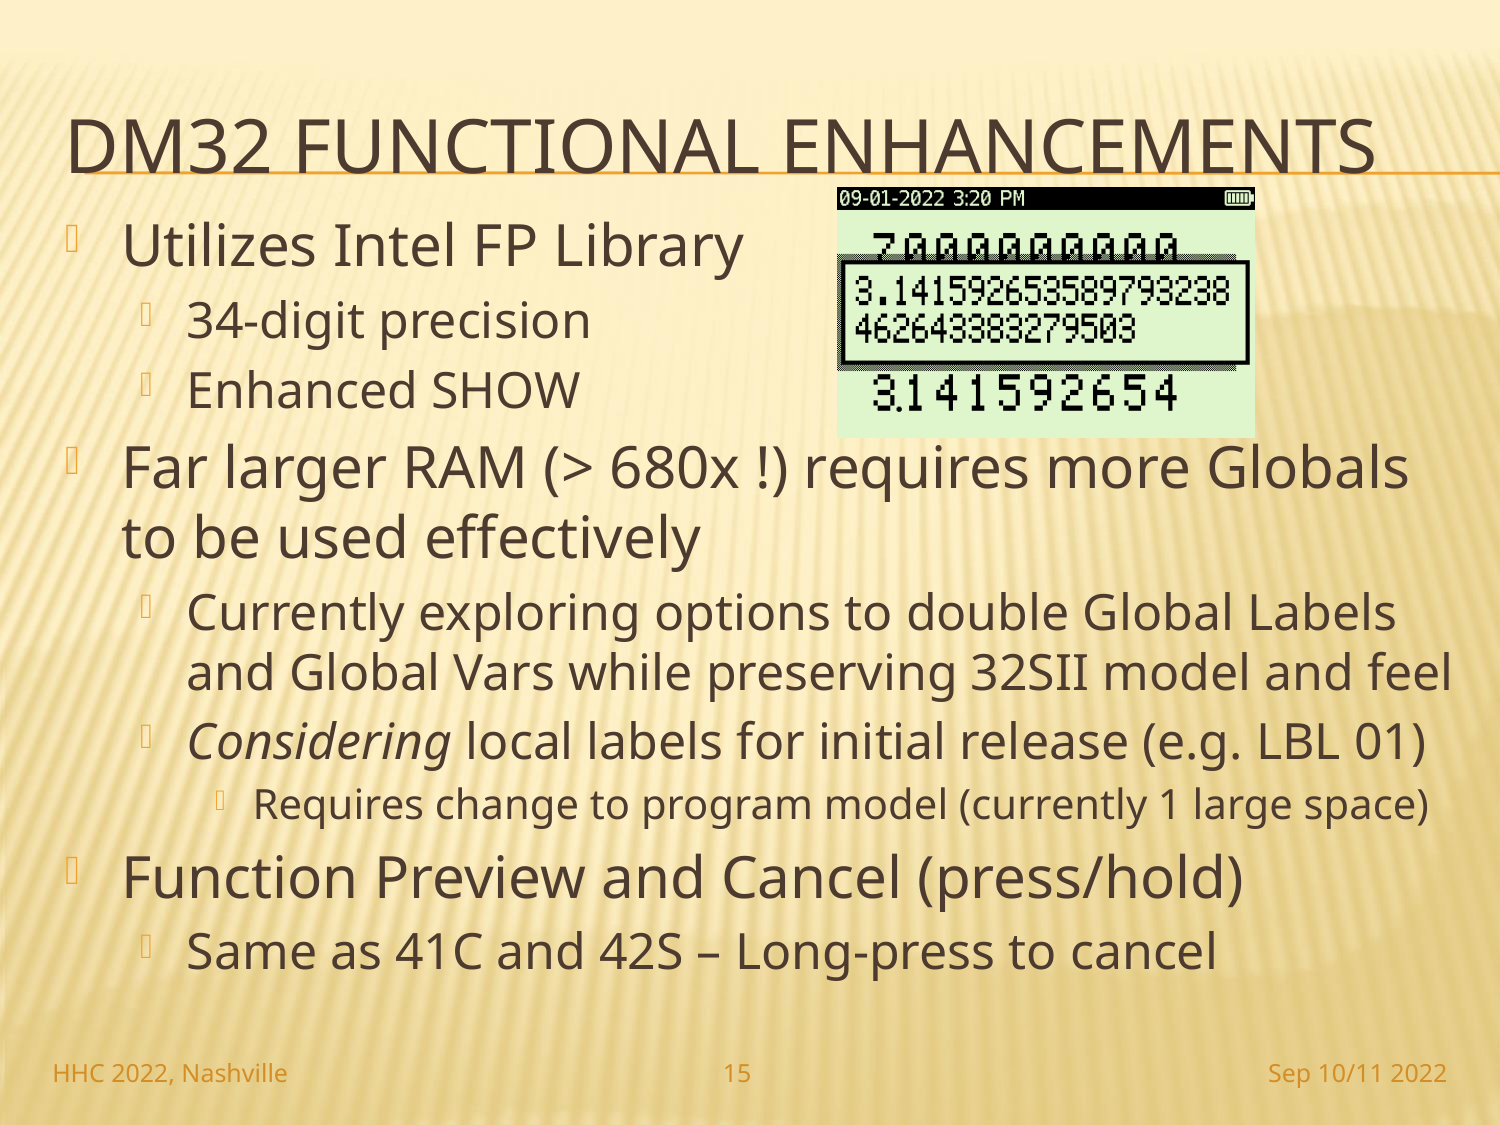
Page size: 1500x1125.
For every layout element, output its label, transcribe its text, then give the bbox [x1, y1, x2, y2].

picture [0, 0, 1500, 1125]
picture [837, 187, 1255, 438]
footer HHC 2022, Nashville [37, 1050, 513, 1098]
list Utilizes Intel FP Library 34-digit precision Enhanced SHOW Far larger RAM (> 680x !) requires more Globals to be used effectively Currently exploring options to double Global Labels and Global Vars while preserving 32SII model and feel Considering local labels for initial release (e.g. LBL 01) Requires change to program model (currently 1 large space) Function Preview and Cancel (press/hold) Same as 41C and 42S – Long-press to cancel [50, 200, 1475, 1038]
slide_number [1050, 1050, 1463, 1098]
title DM32 Functional EnhaNcements [50, 75, 1475, 200]
slide_number 15 [675, 1050, 800, 1091]
